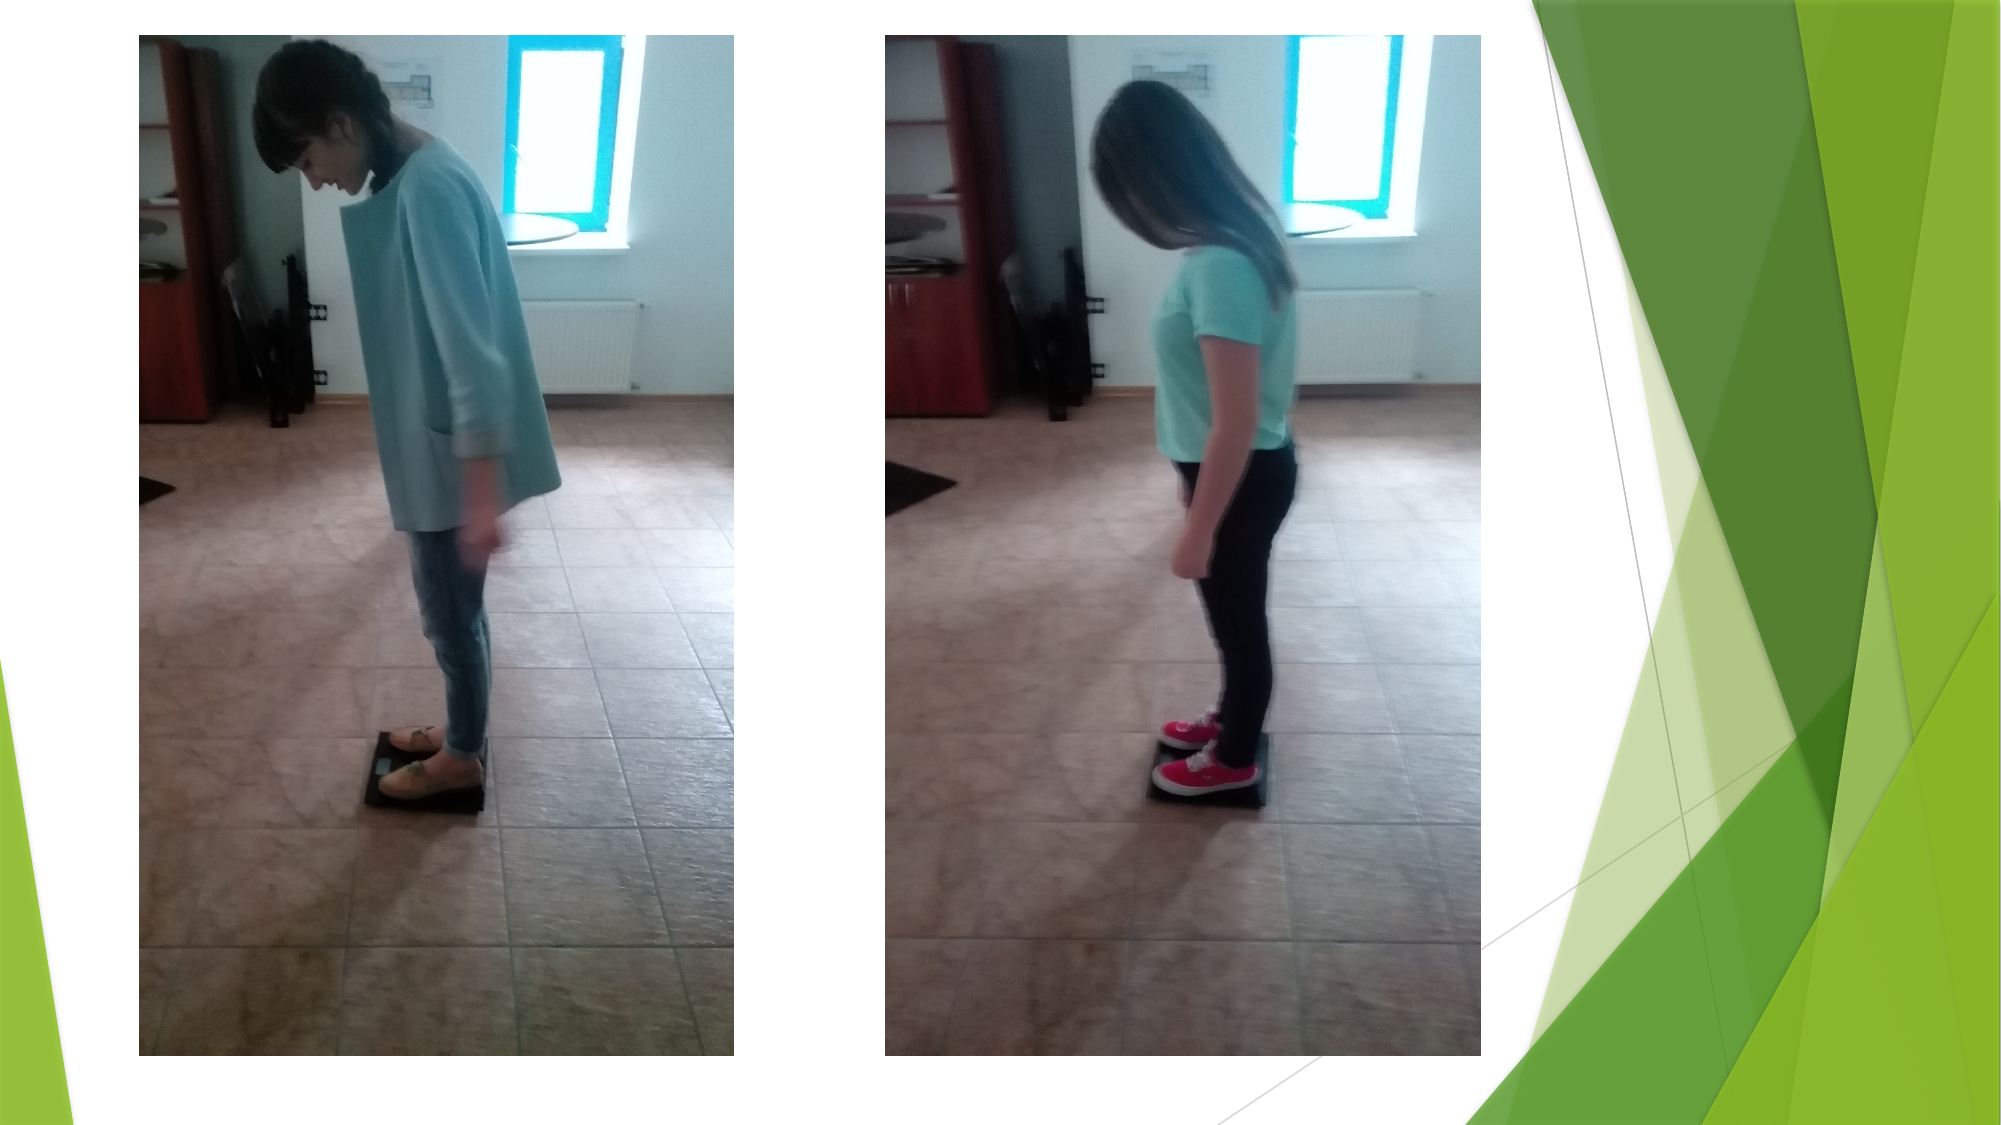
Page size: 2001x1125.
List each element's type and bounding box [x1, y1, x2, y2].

picture [884, 35, 1481, 1057]
picture [139, 35, 734, 1057]
